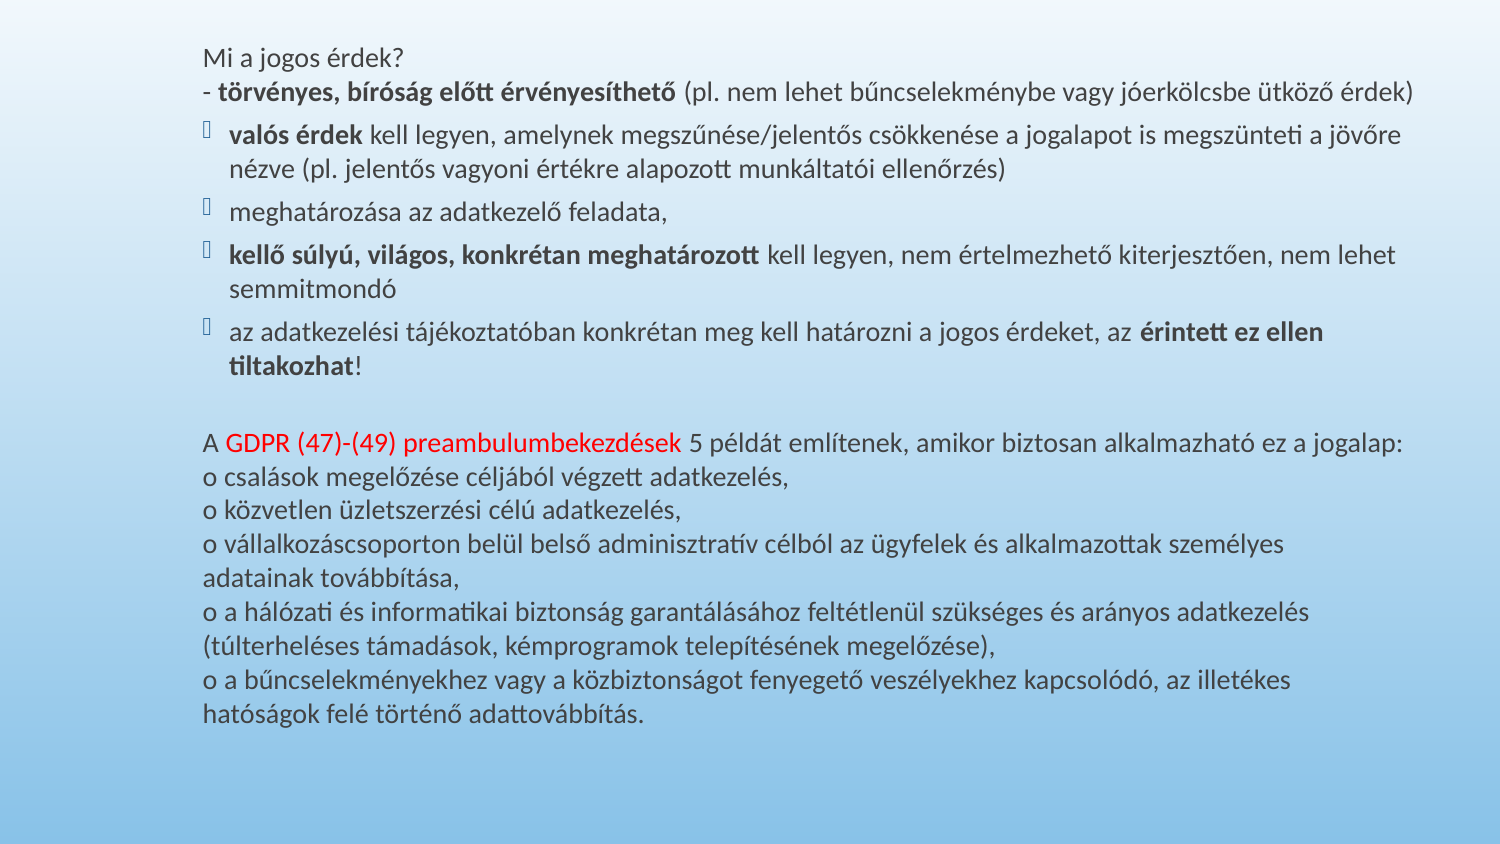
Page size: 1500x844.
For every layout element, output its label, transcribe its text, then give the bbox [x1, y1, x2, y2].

list Mi a jogos érdek? - törvényes, bíróság előtt érvényesíthető (pl. nem lehet bűncselekménybe vagy jóerkölcsbe ütköző érdek) valós érdek kell legyen, amelynek megszűnése/jelentős csökkenése a jogalapot is megszünteti a jövőre nézve (pl. jelentős vagyoni értékre alapozott munkáltatói ellenőrzés) meghatározása az adatkezelő feladata, kellő súlyú, világos, konkrétan meghatározott kell legyen, nem értelmezhető kiterjesztően, nem lehet semmitmondó az adatkezelési tájékoztatóban konkrétan meg kell határozni a jogos érdeket, az érintett ez ellen tiltakozhat! A GDPR (47)-(49) preambulumbekezdések 5 példát említenek, amikor biztosan alkalmazható ez a jogalap: o csalások megelőzése céljából végzett adatkezelés, o közvetlen üzletszerzési célú adatkezelés, o vállalkozáscsoporton belül belső adminisztratív célból az ügyfelek és alkalmazottak személyes adatainak továbbítása, o a hálózati és informatikai biztonság garantálásához feltétlenül szükséges és arányos adatkezelés (túlterheléses támadások, kémprogramok telepítésének megelőzése), o a bűncselekményekhez vagy a közbiztonságot fenyegető veszélyekhez kapcsolódó, az illetékes hatóságok felé történő adattovábbítás. [202, 38, 1436, 824]
